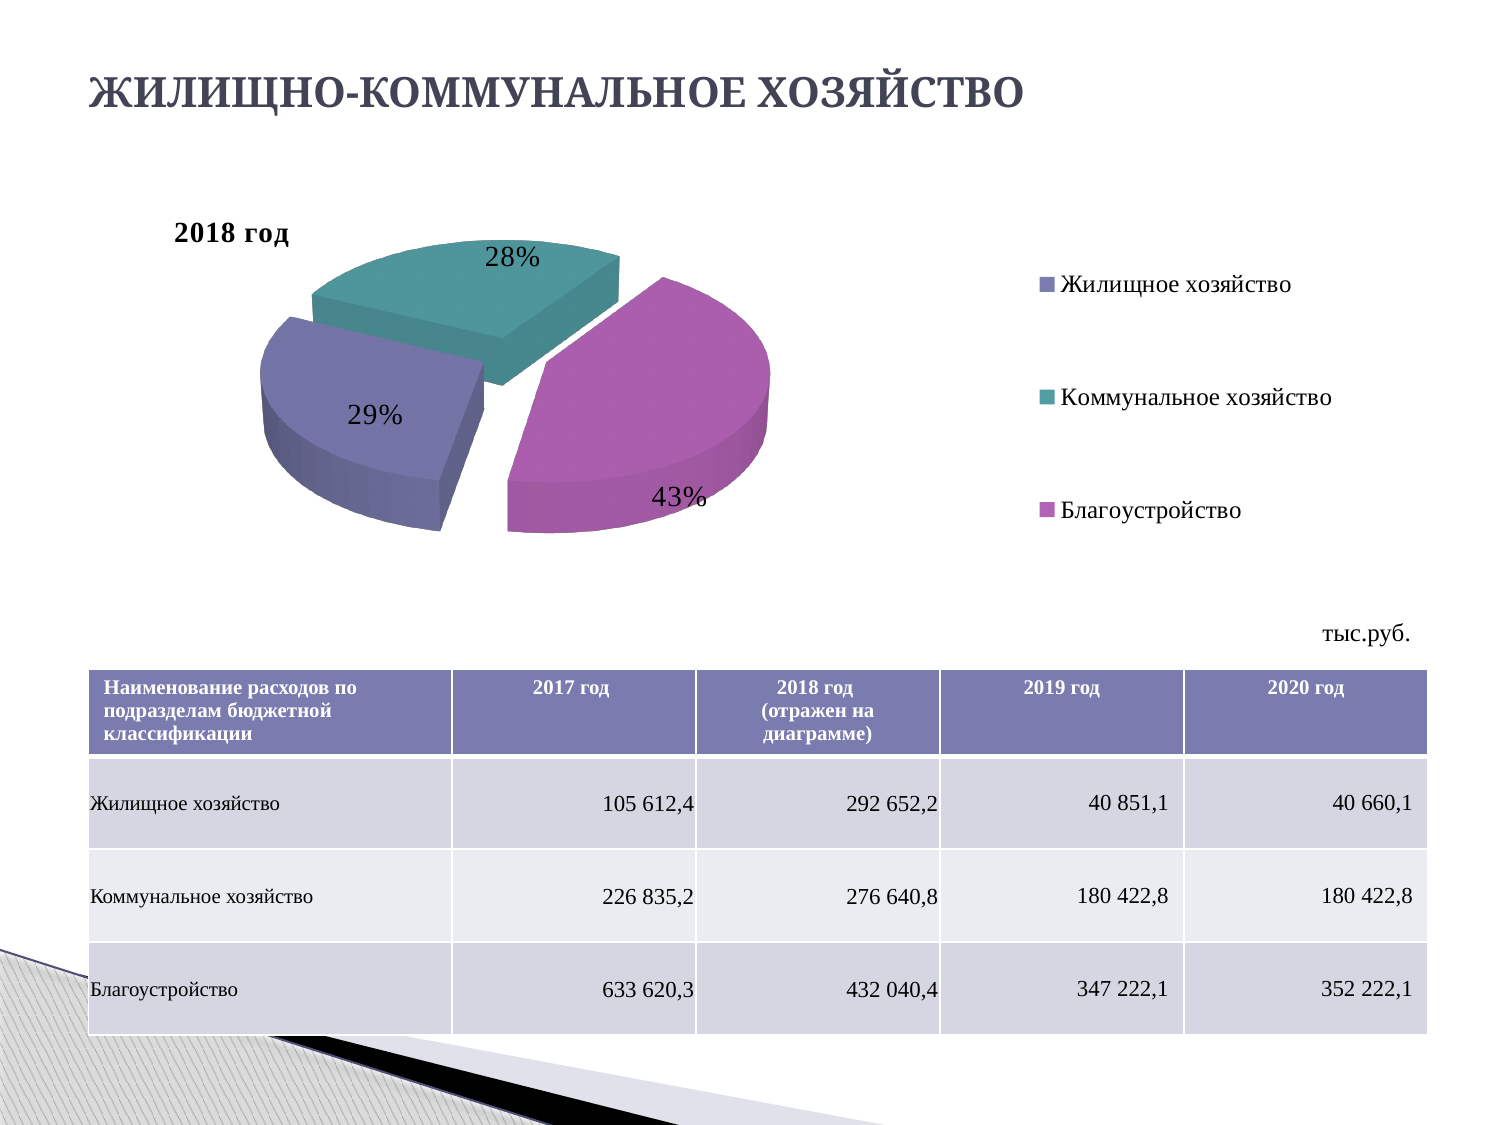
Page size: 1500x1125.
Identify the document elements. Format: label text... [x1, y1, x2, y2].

table_cell 292 652,2 [697, 759, 939, 848]
table_cell 347 222,1 [941, 943, 1183, 1034]
table_header 2019 год [941, 670, 1183, 754]
table_cell 40 851,1 [941, 759, 1183, 848]
table_cell 180 422,8 [941, 850, 1183, 941]
table_cell 352 222,1 [1185, 943, 1427, 1034]
table_cell 432 040,4 [697, 943, 939, 1034]
table_cell Коммунальное хозяйство [89, 850, 451, 941]
table_cell 180 422,8 [1185, 850, 1427, 941]
table_cell 40 660,1 [1185, 759, 1427, 848]
chart [76, 184, 1412, 610]
text_box тыс.руб. [1307, 608, 1426, 654]
table_cell 276 640,8 [697, 850, 939, 941]
table_cell Благоустройство [89, 943, 451, 1034]
table_cell 226 835,2 [453, 850, 695, 941]
table_header Наименование расходов по подразделам бюджетной классификации [89, 670, 451, 754]
table_cell 633 620,3 [453, 943, 695, 1034]
table_header 2017 год [453, 670, 695, 754]
table_header 2020 год [1185, 670, 1427, 754]
table_cell 105 612,4 [453, 759, 695, 848]
table_cell Жилищное хозяйство [89, 759, 451, 848]
title ЖИЛИЩНО-КОММУНАЛЬНОЕ ХОЗЯЙСТВО [75, 45, 1425, 138]
table_header 2018 год (отражен на диаграмме) [697, 670, 939, 754]
